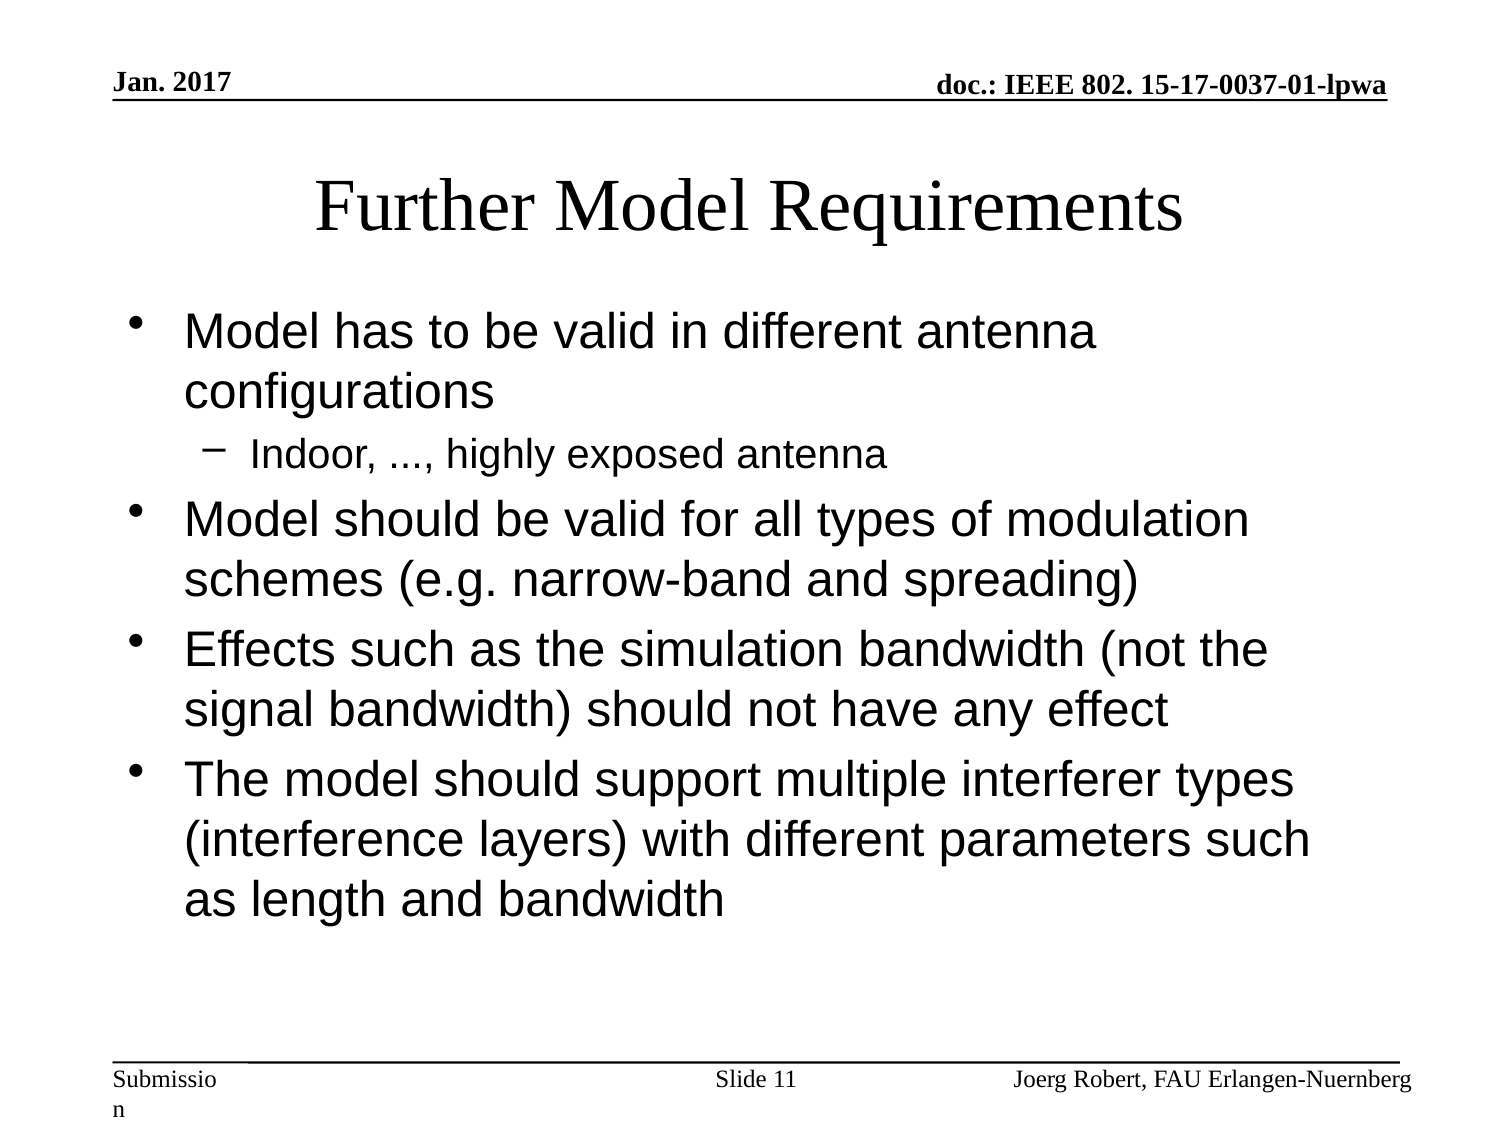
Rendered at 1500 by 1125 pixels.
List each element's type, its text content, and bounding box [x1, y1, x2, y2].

title Further Model Requirements [112, 112, 1388, 288]
slide_number Slide 11 [714, 1062, 799, 1093]
list Model has to be valid in different antenna configurations Indoor, ..., highly exposed antenna Model should be valid for all types of modulation schemes (e.g. narrow-band and spreading) Effects such as the simulation bandwidth (not the signal bandwidth) should not have any effect The model should support multiple interferer types (interference layers) with different parameters such as length and bandwidth [112, 290, 1388, 1000]
footer Joerg Robert, FAU Erlangen-Nuernberg [900, 1062, 1413, 1093]
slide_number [112, 62, 375, 98]
